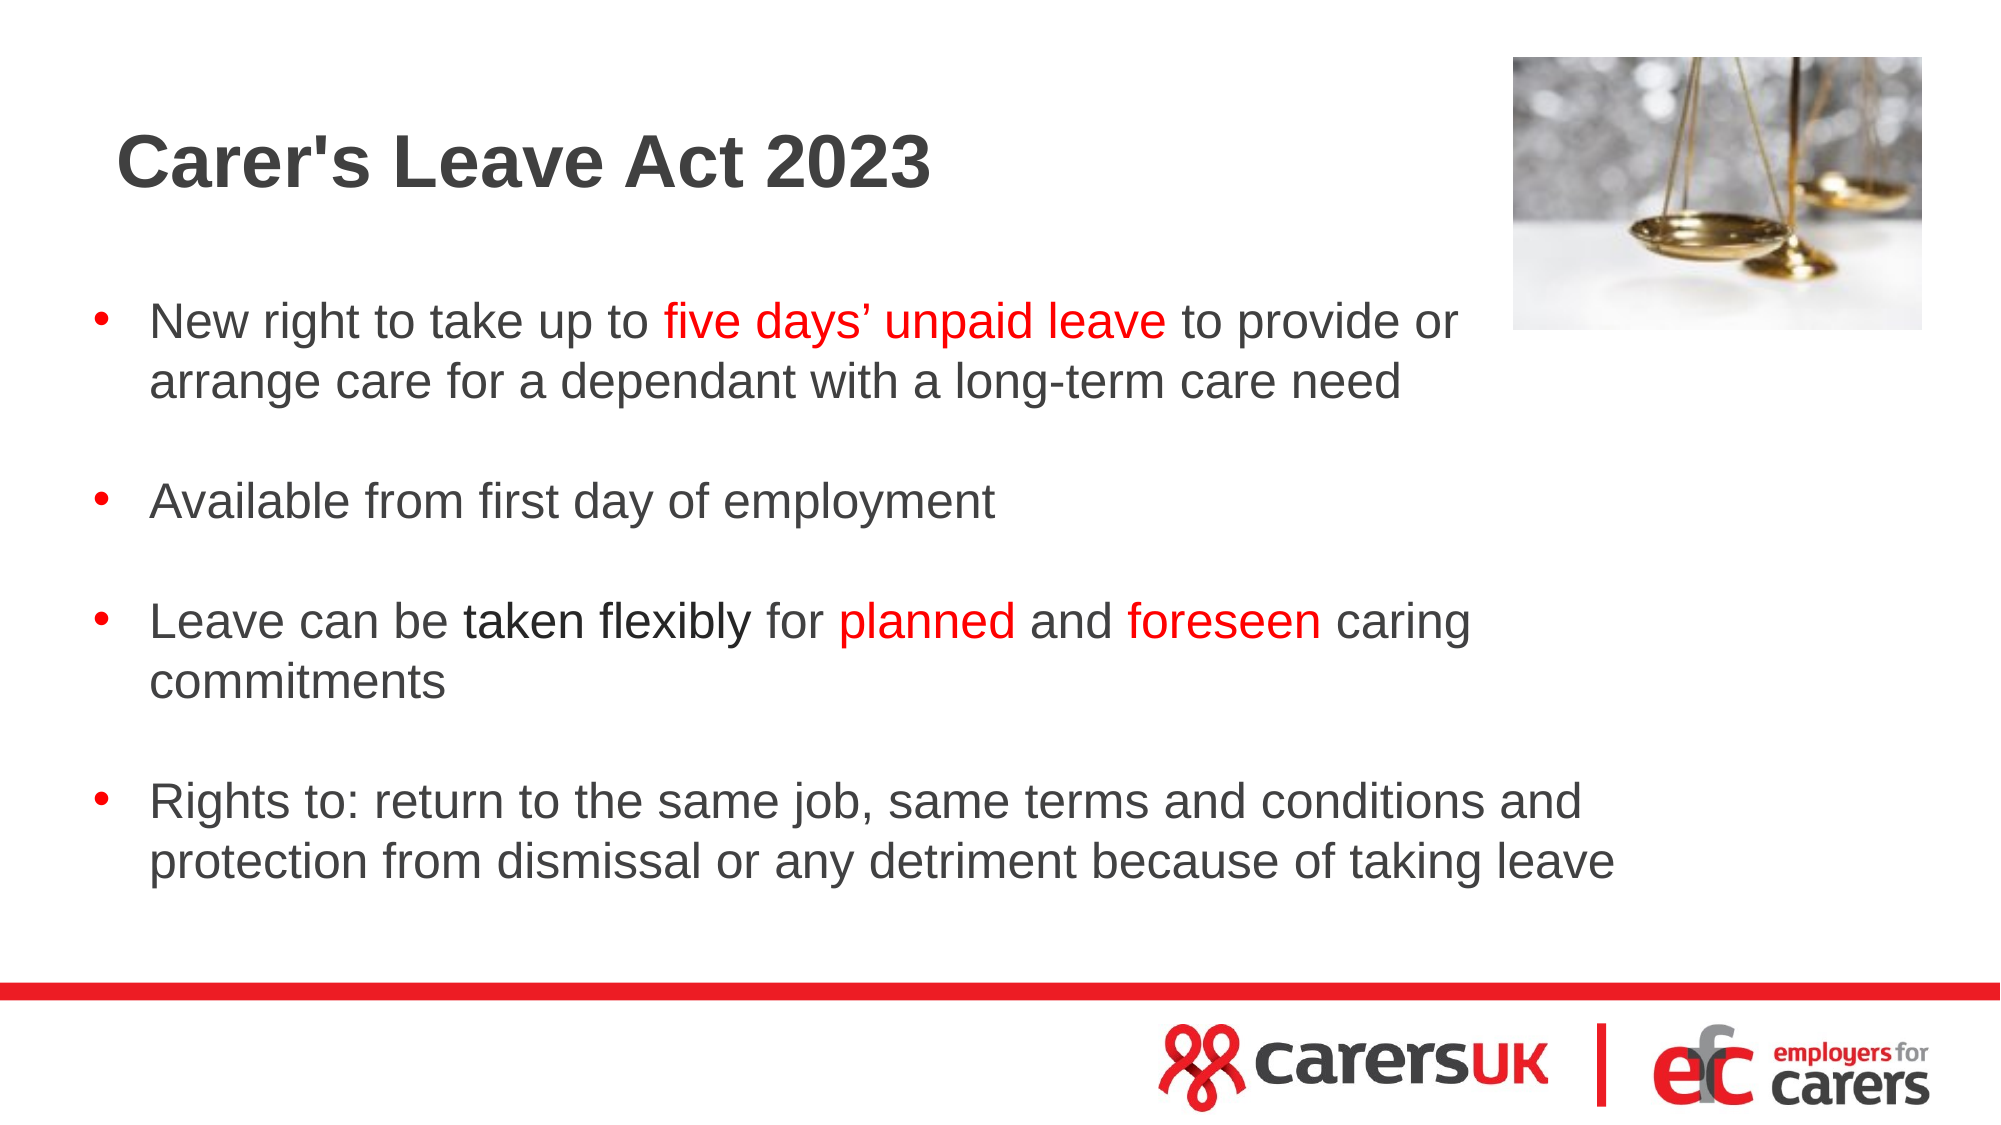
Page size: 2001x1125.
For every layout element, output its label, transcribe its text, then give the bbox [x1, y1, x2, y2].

text_box [0, 981, 2000, 1001]
picture [1158, 1024, 1549, 1117]
picture [1513, 57, 1922, 330]
text_box New right to take up to five days’ unpaid leave to provide or arrange care for a dependant with a long-term care need Available from first day of employment​ Leave can be taken flexibly for planned and foreseen caring commitments​ Rights to: return to the same job, same terms and conditions and protection from dismissal or any detriment because of taking leave [77, 280, 1778, 896]
text_box [1596, 1022, 1607, 1108]
picture [1621, 1021, 1961, 1114]
text_box Carer's Leave Act 2023 [101, 120, 1404, 194]
